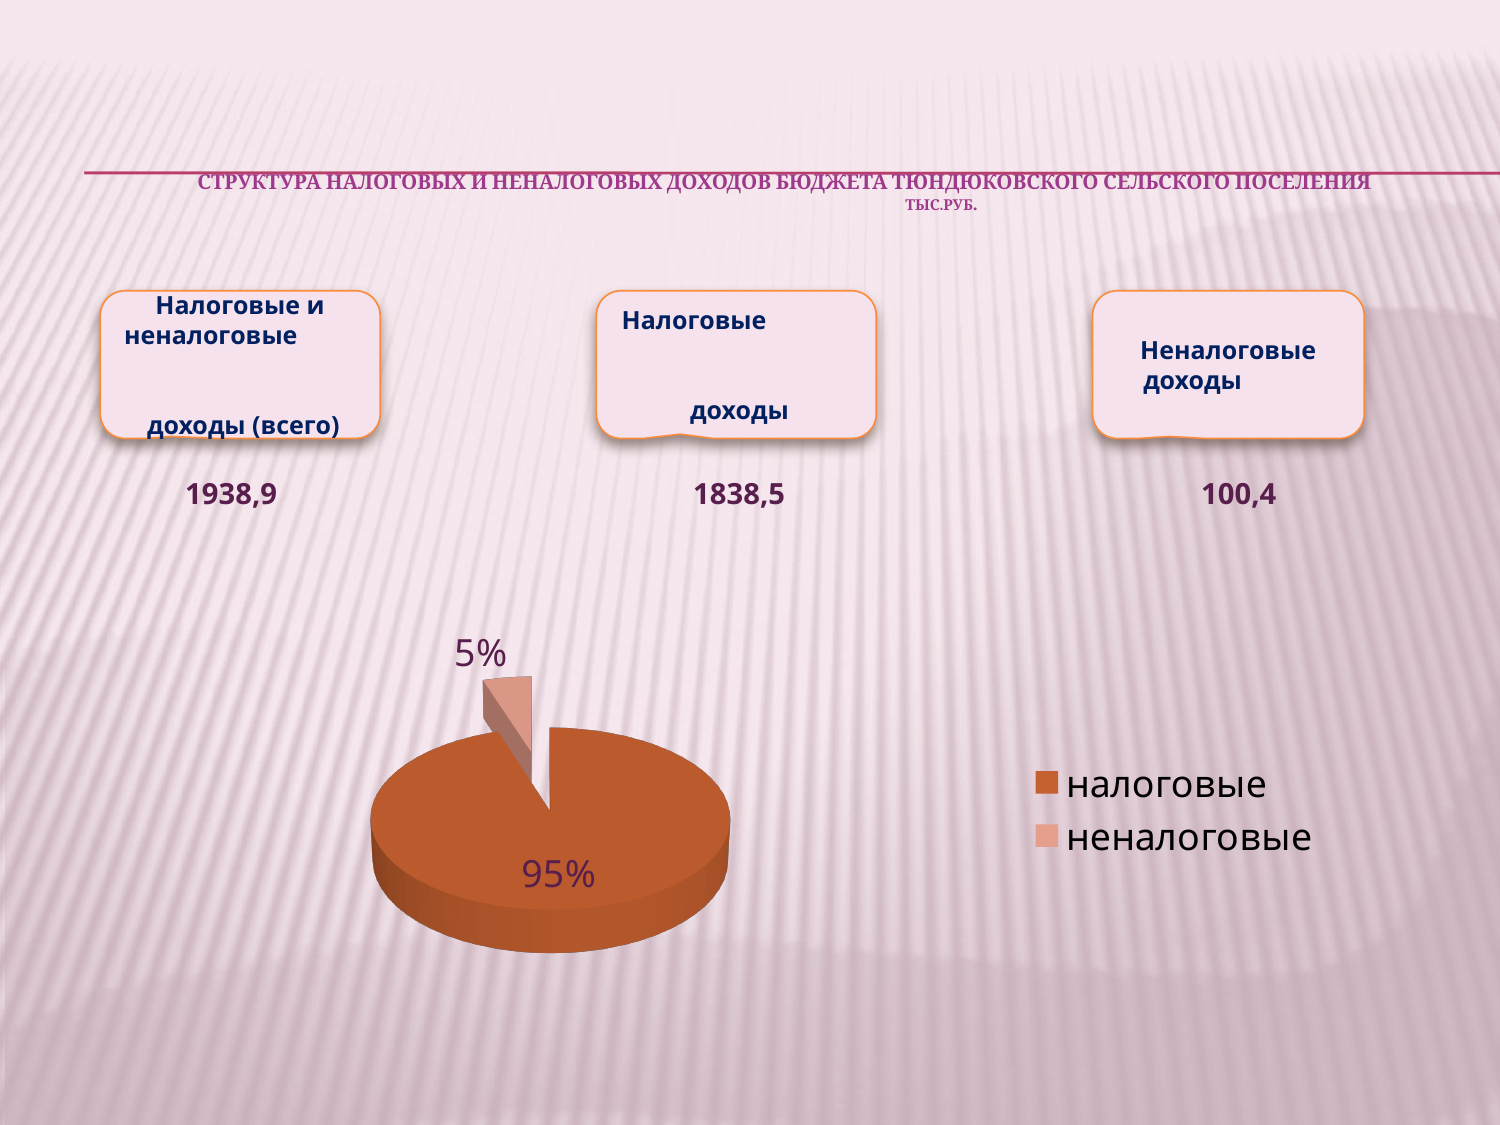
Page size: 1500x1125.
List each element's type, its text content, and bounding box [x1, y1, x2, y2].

text_box 100,4 [1186, 467, 1292, 518]
list [88, 278, 1436, 1035]
title Структура налоговых и неналоговых доходов бюджета Тюндюковского сельского поселения тыс.руб. [135, 149, 1400, 232]
text_box 1838,5 [678, 467, 800, 518]
text_box Налоговые и неналоговые доходы (всего) [99, 289, 382, 440]
text_box Налоговые доходы [595, 289, 878, 440]
text_box Неналоговые доходы [1091, 289, 1366, 440]
chart [76, 597, 1389, 977]
text_box 1938,9 [170, 467, 292, 518]
